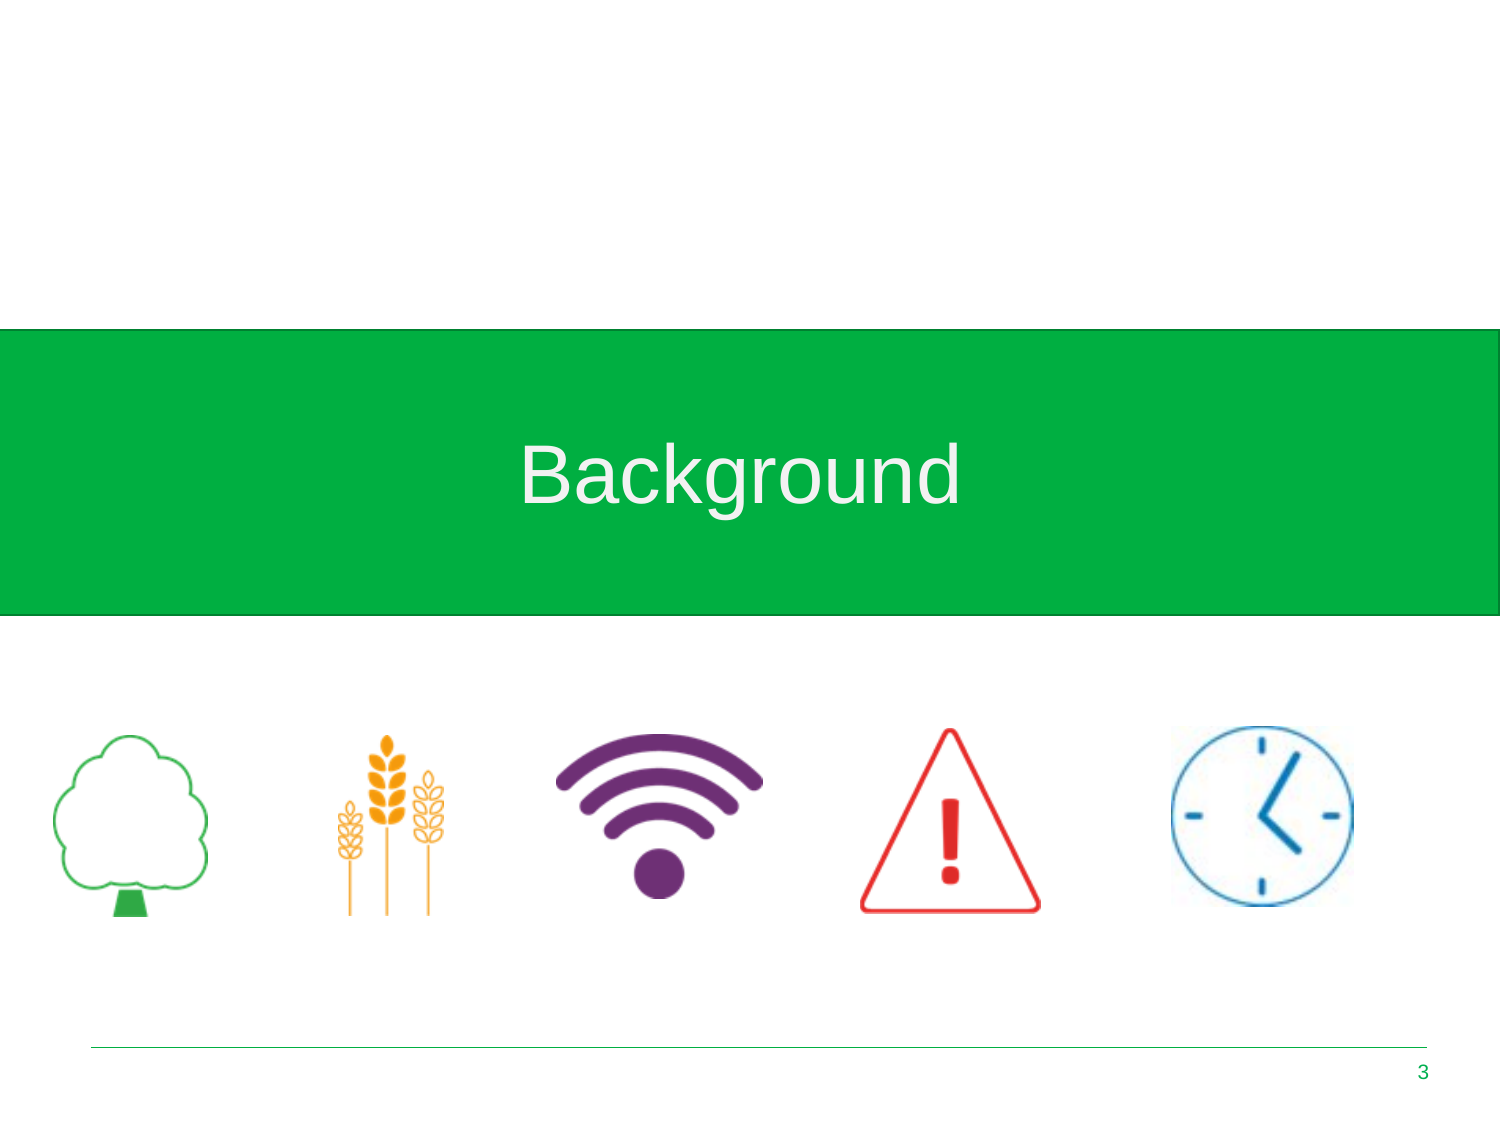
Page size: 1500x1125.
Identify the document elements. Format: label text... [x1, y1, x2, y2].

picture [53, 735, 208, 917]
picture [1170, 726, 1354, 907]
text_box [0, 329, 1500, 616]
picture [338, 735, 444, 916]
picture [556, 734, 763, 899]
title Background [503, 424, 1017, 504]
picture [860, 728, 1041, 914]
slide_number 3 [1376, 1042, 1444, 1103]
